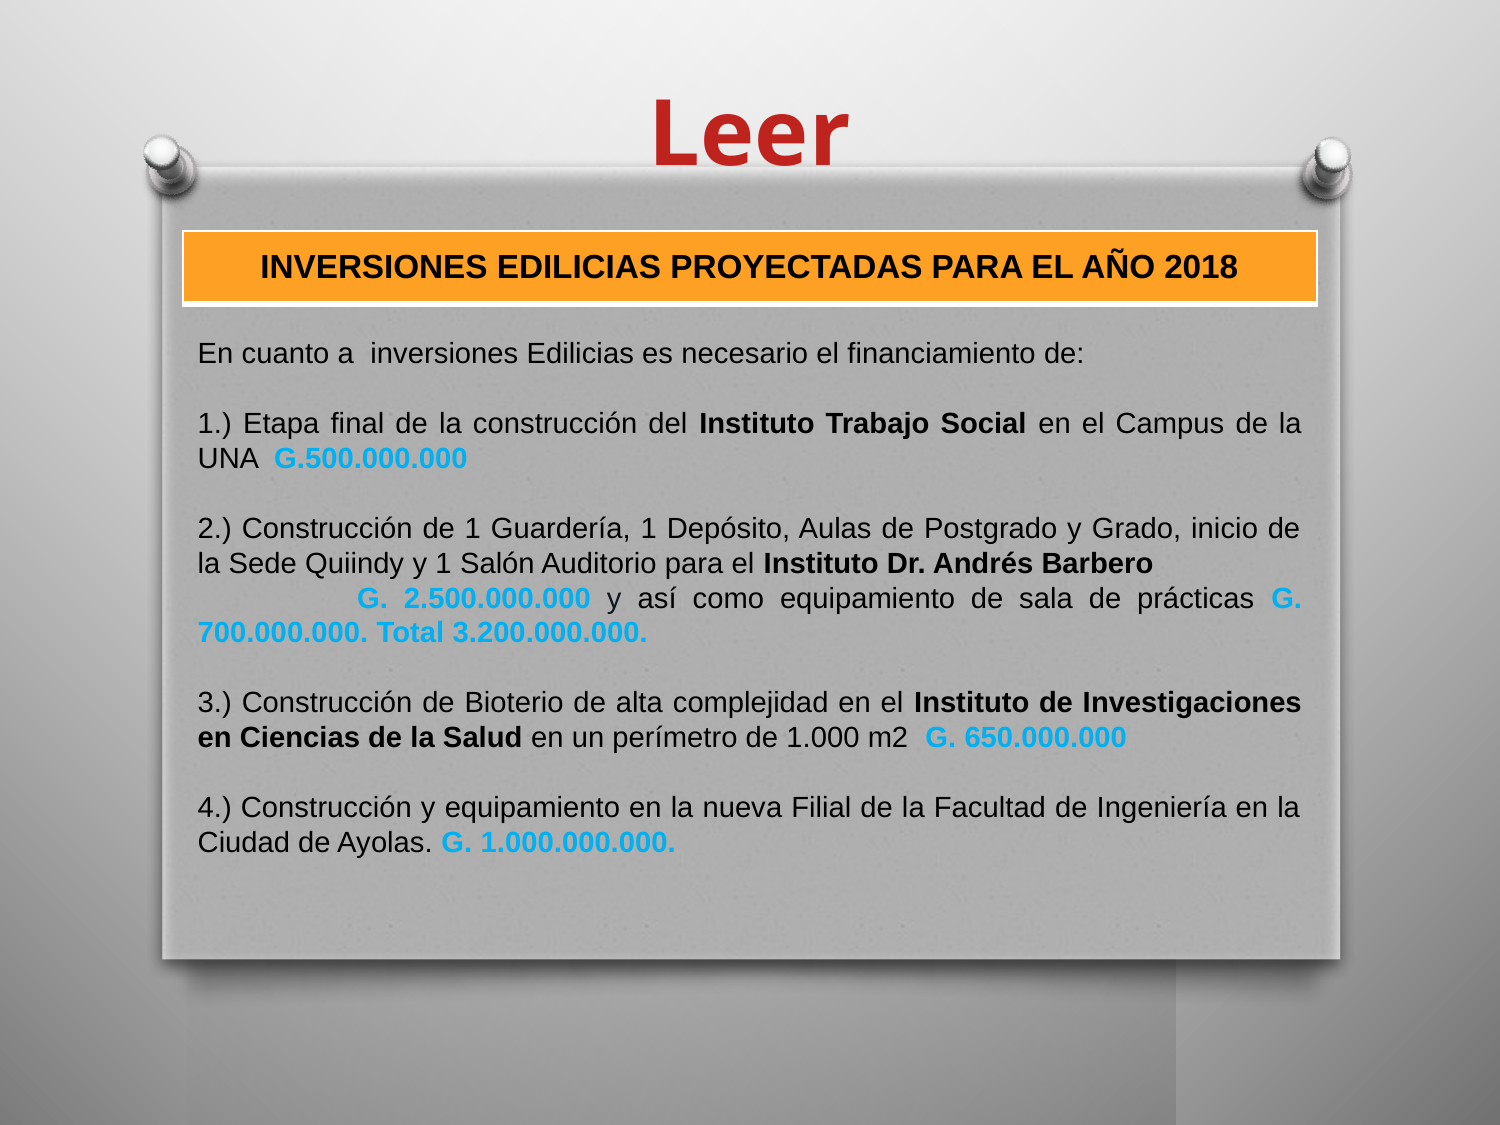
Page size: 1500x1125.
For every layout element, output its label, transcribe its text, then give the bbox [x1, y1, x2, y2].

text_box Leer [608, 66, 892, 192]
picture [112, 100, 235, 224]
picture [1274, 109, 1396, 230]
table_header INVERSIONES EDILICIAS PROYECTADAS PARA EL AÑO 2018 [184, 232, 1316, 301]
text_box En cuanto a inversiones Edilicias es necesario el financiamiento de: 1.) Etapa final de la construcción del Instituto Trabajo Social en el Campus de la UNA G.500.000.000 2.) Construcción de 1 Guardería, 1 Depósito, Aulas de Postgrado y Grado, inicio de la Sede Quiindy y 1 Salón Auditorio para el Instituto Dr. Andrés Barbero G. 2.500.000.000 y así como equipamiento de sala de prácticas G. 700.000.000. Total 3.200.000.000. 3.) Construcción de Bioterio de alta complejidad en el Instituto de Investigaciones en Ciencias de la Salud en un perímetro de 1.000 m2 G. 650.000.000 4.) Construcción y equipamiento en la nueva Filial de la Facultad de Ingeniería en la Ciudad de Ayolas. G. 1.000.000.000. [182, 326, 1317, 986]
